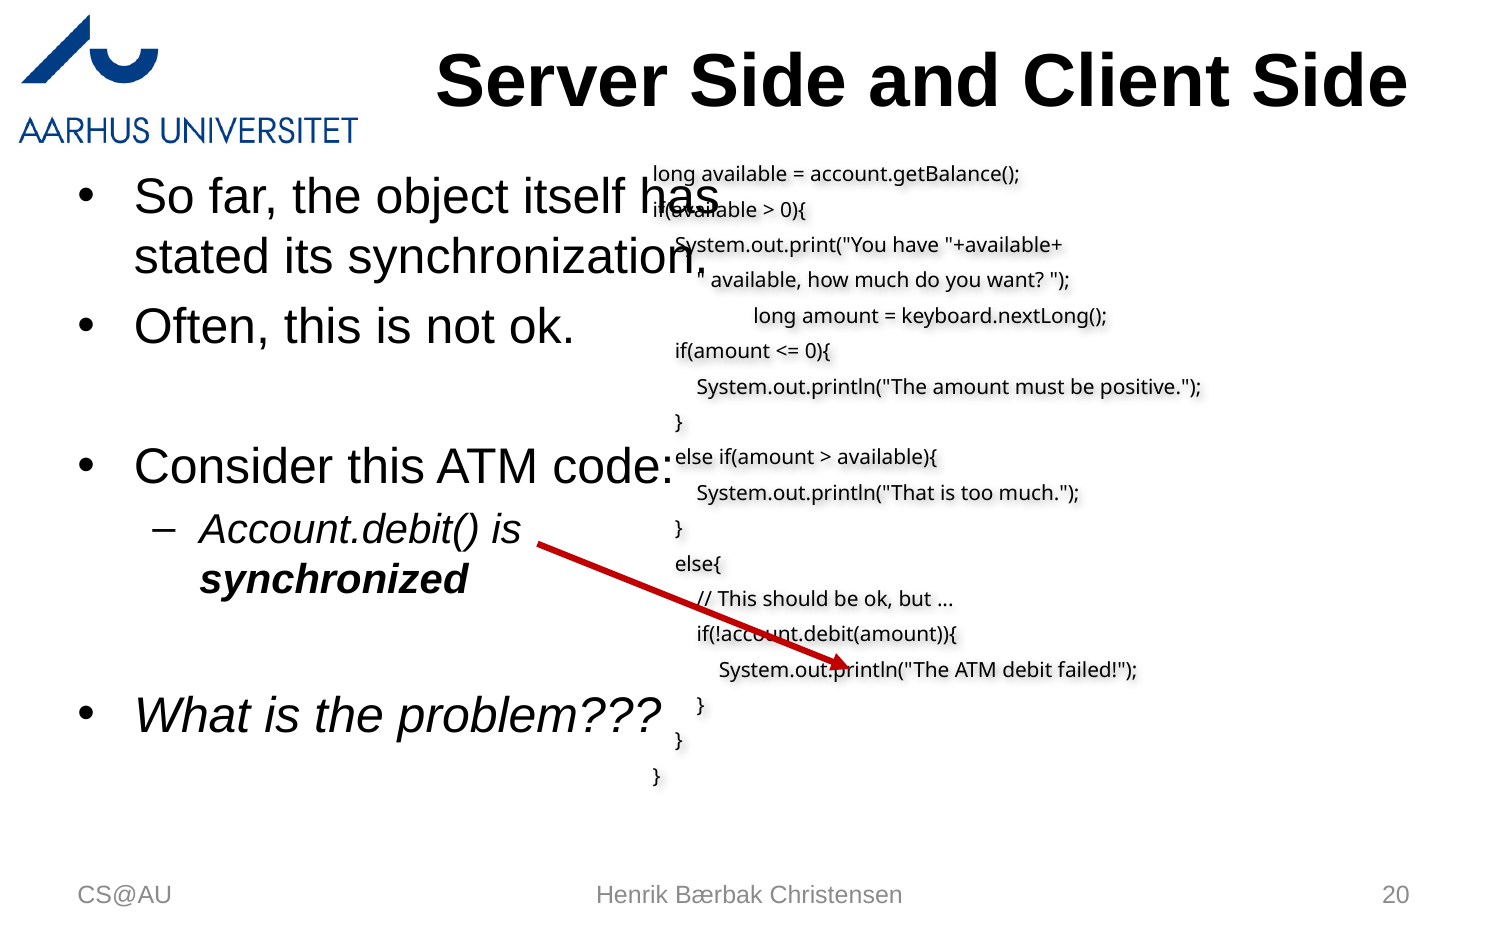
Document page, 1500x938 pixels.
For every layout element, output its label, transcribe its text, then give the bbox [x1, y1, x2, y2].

slide_number CS@AU [62, 868, 413, 919]
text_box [537, 543, 851, 670]
slide_number 20 [1074, 868, 1425, 919]
picture [14, 9, 358, 146]
list So far, the object itself has stated its synchronization. Often, this is not ok. Consider this ATM code: Account.debit() is synchronized What is the problem??? [62, 156, 850, 865]
title Server Side and Client Side [75, 27, 1425, 125]
text_box long available = account.getBalance(); if(available > 0){ System.out.print("You have "+available+ " available, how much do you want? "); long amount = keyboard.nextLong(); if(amount <= 0){ System.out.println("The amount must be positive."); } else if(amount > available){ System.out.println("That is too much."); } else{ // This should be ok, but ... if(!account.debit(amount)){ System.out.println("The ATM debit failed!"); } } } [549, 153, 1500, 795]
footer Henrik Bærbak Christensen [512, 868, 988, 919]
